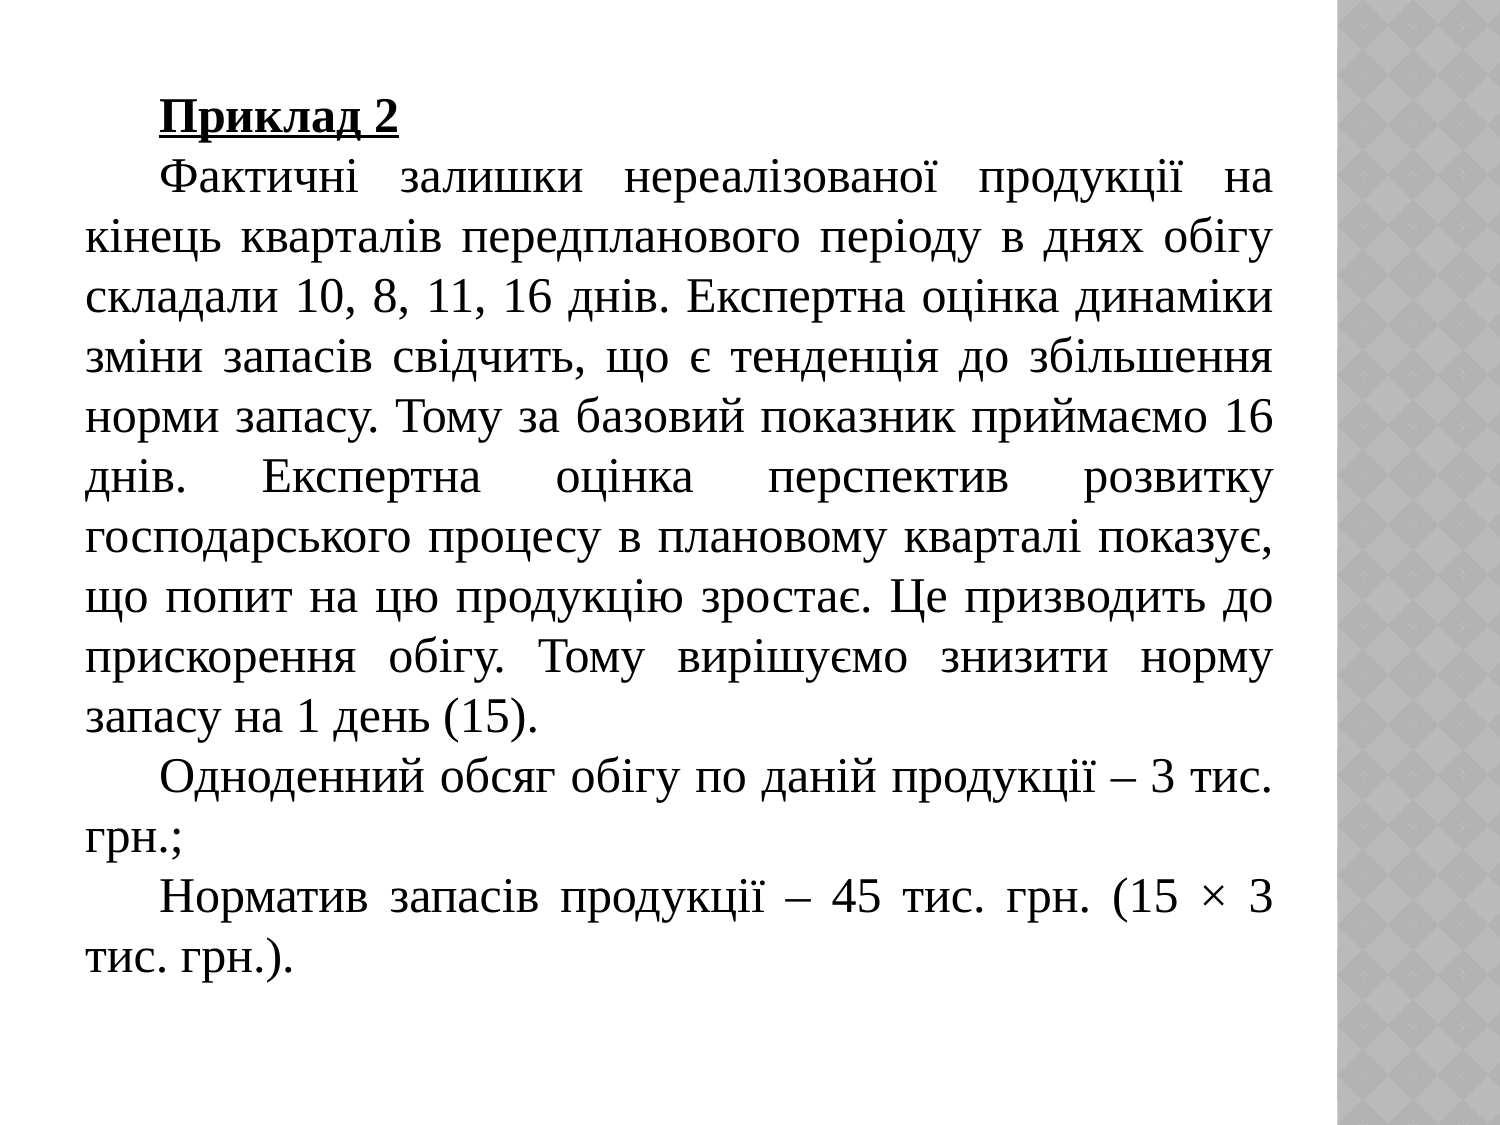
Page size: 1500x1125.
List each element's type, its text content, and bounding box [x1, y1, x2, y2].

text_box Приклад 2 Фактичні залишки нереалізованої продукції на кінець кварталів передпланового періоду в днях обігу складали 10, 8, 11, 16 днів. Експертна оцінка динаміки зміни запасів свідчить, що є тенденція до збільшення норми запасу. Тому за базовий показник приймаємо 16 днів. Експертна оцінка перспектив розвитку господарського процесу в плановому кварталі показує, що попит на цю продукцію зростає. Це призводить до прискорення обігу. Тому вирішуємо знизити норму запасу на 1 день (15). Одноденний обсяг обігу по даній продукції – 3 тис. грн.; Норматив запасів продукції – 45 тис. грн. (15 × 3 тис. грн.). [70, 74, 1289, 990]
